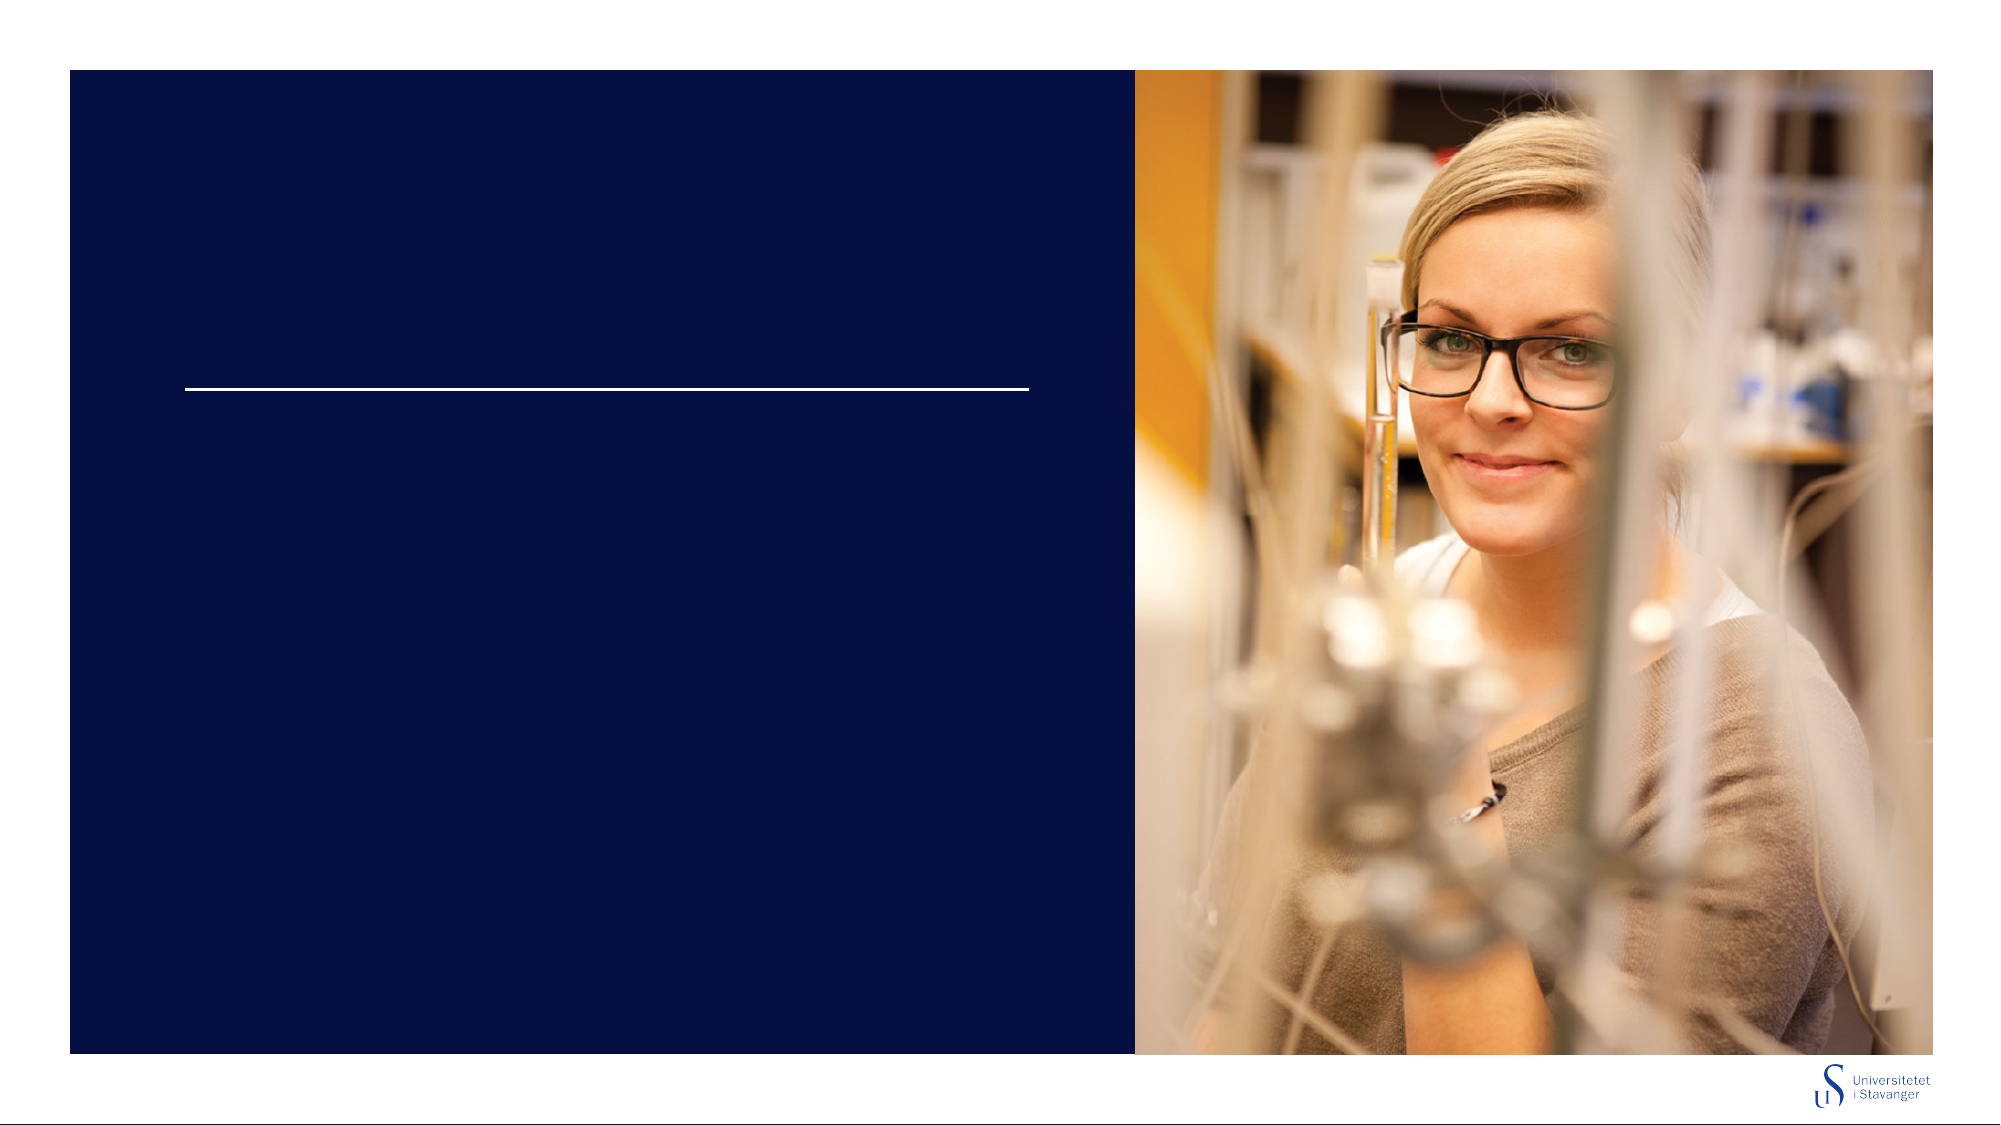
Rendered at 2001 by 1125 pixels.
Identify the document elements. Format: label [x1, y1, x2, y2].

picture [1135, 70, 1933, 1055]
picture [1813, 1064, 1930, 1108]
